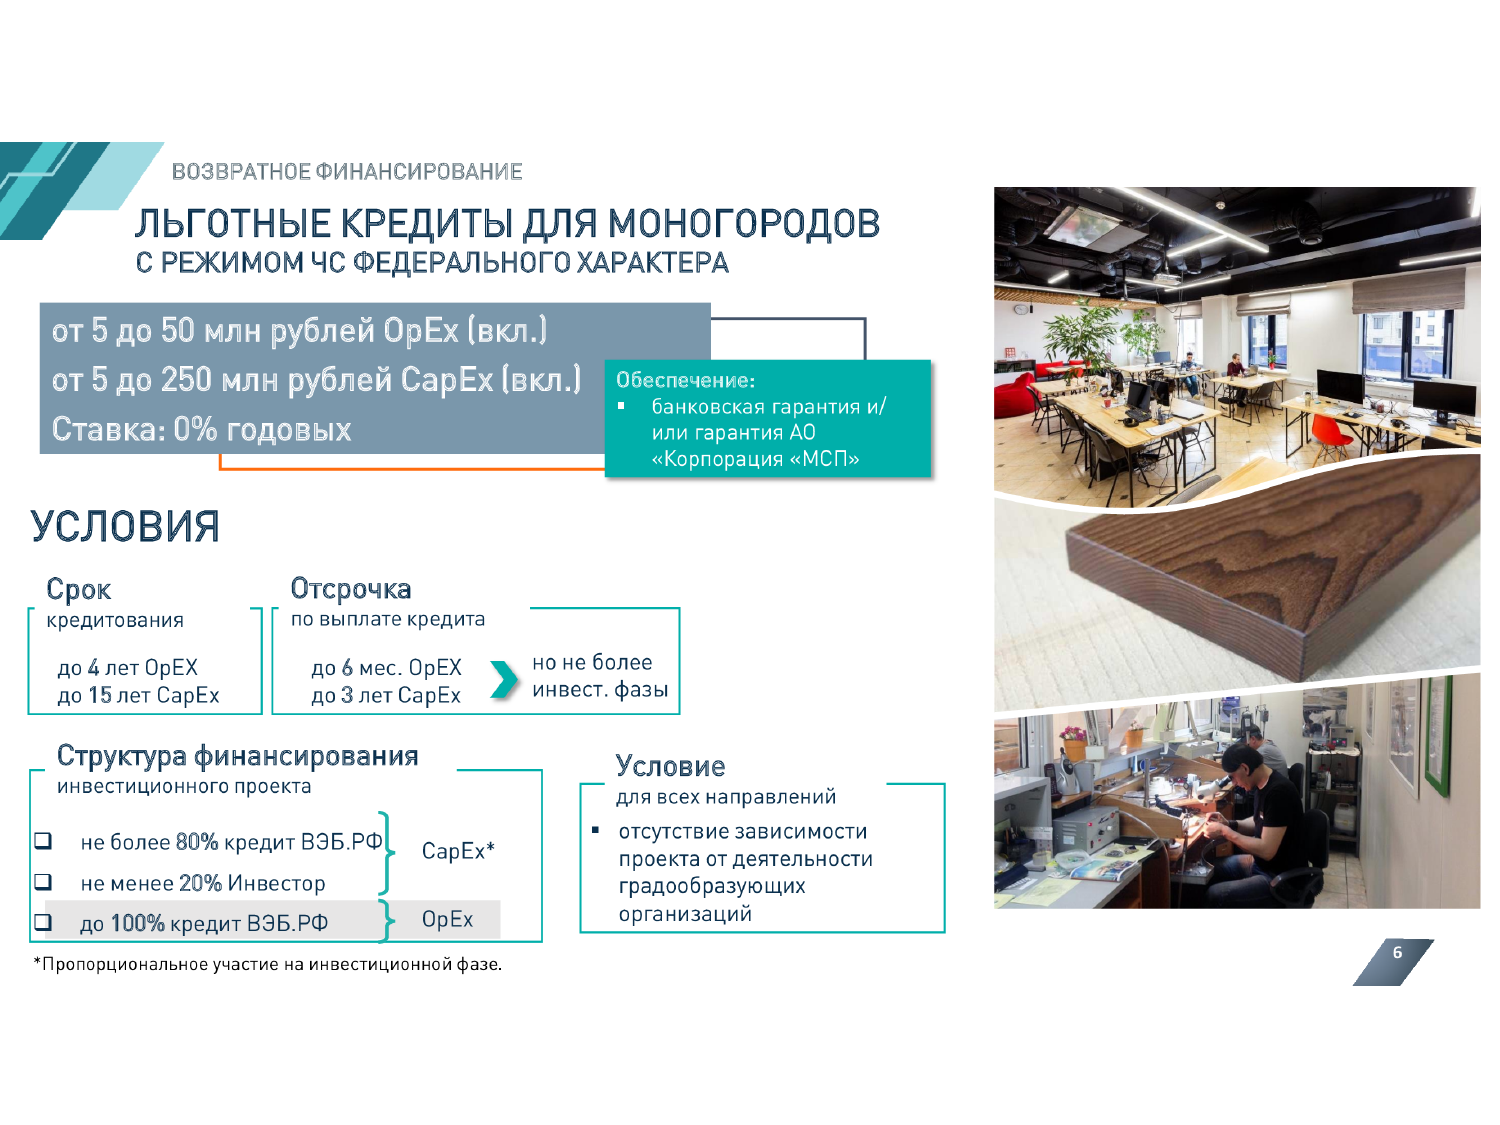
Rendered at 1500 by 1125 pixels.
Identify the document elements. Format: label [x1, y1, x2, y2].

picture [0, 141, 1500, 987]
